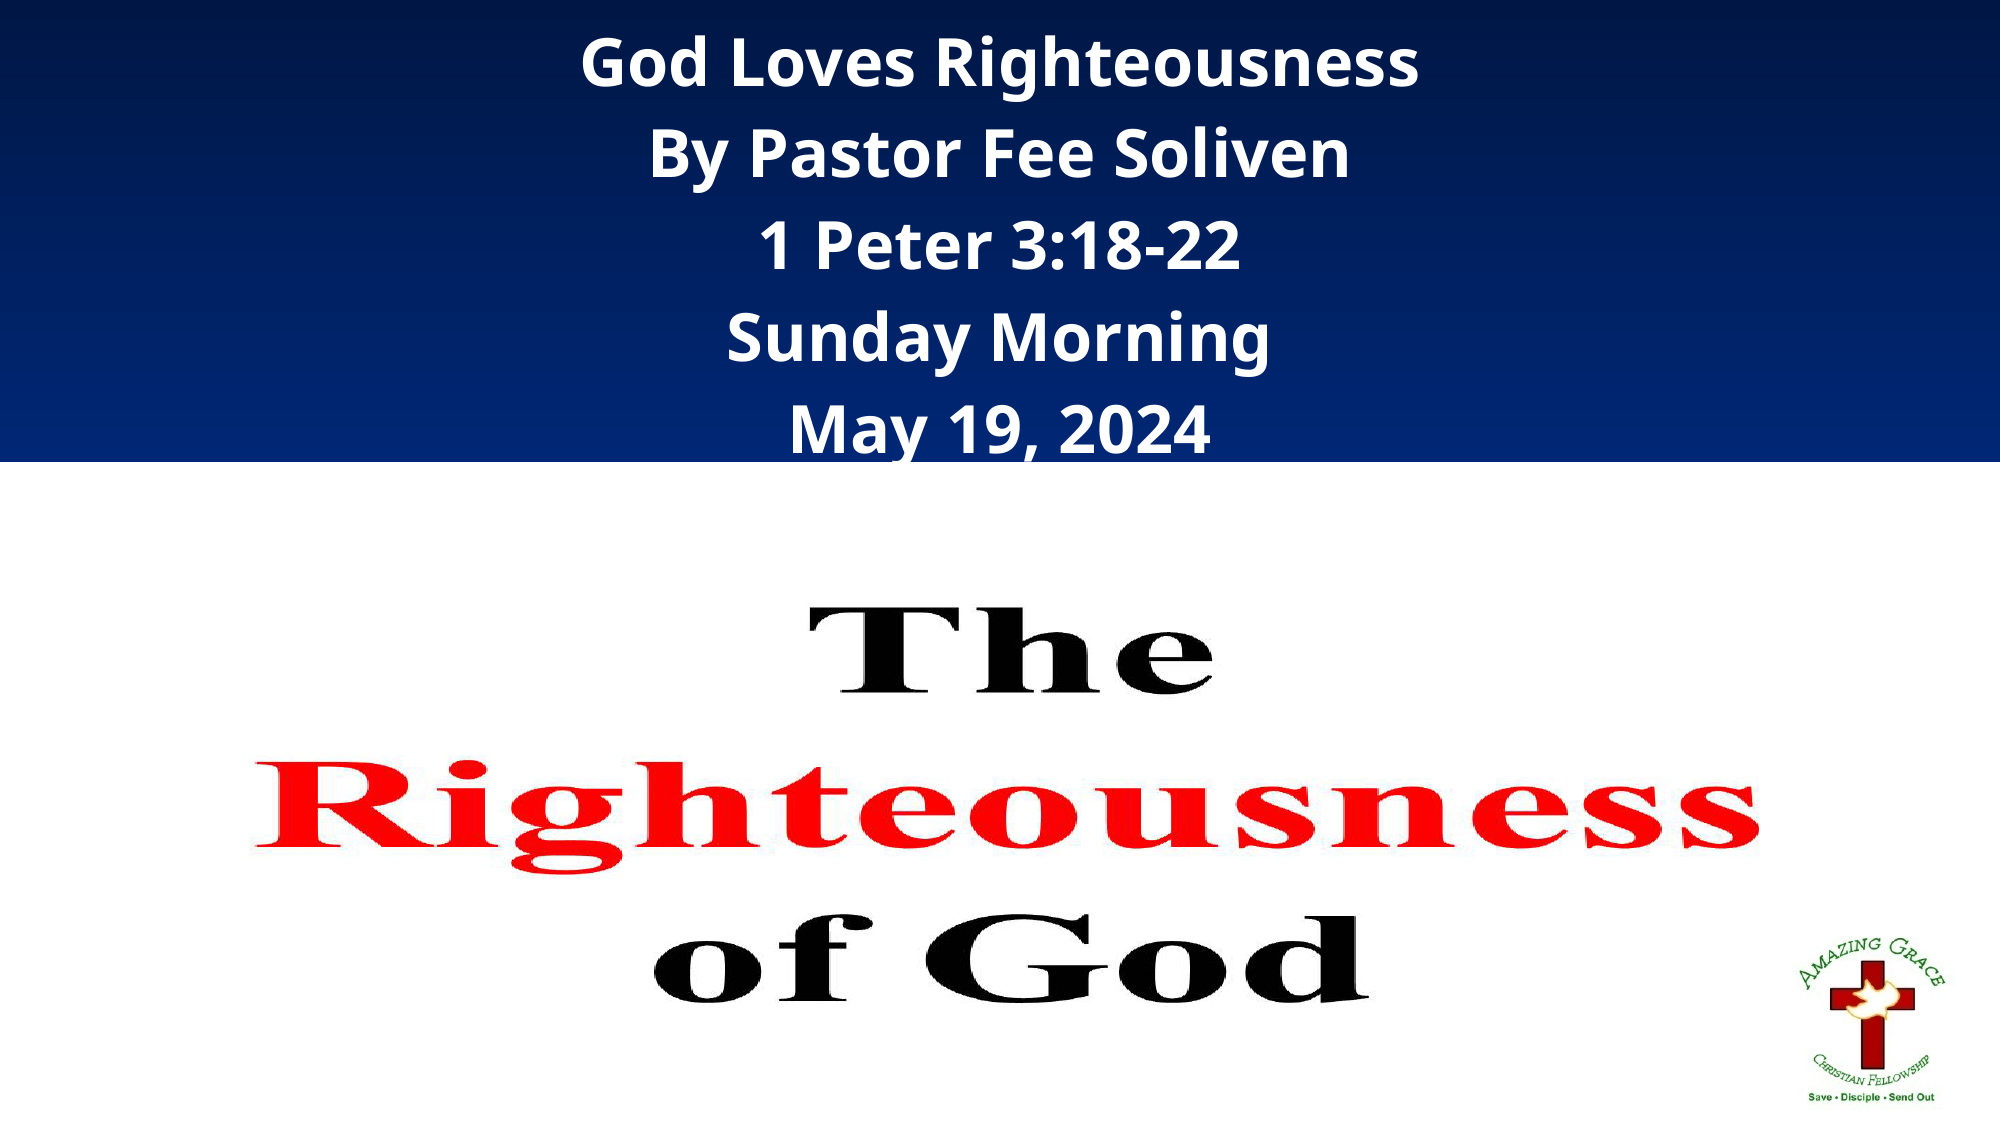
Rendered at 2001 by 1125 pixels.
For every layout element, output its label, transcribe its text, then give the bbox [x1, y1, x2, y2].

picture [0, 462, 2000, 1125]
text_box God Loves Righteousness By Pastor Fee Soliven 1 Peter 3:18-22 Sunday Morning May 19, 2024 [0, 0, 2000, 313]
